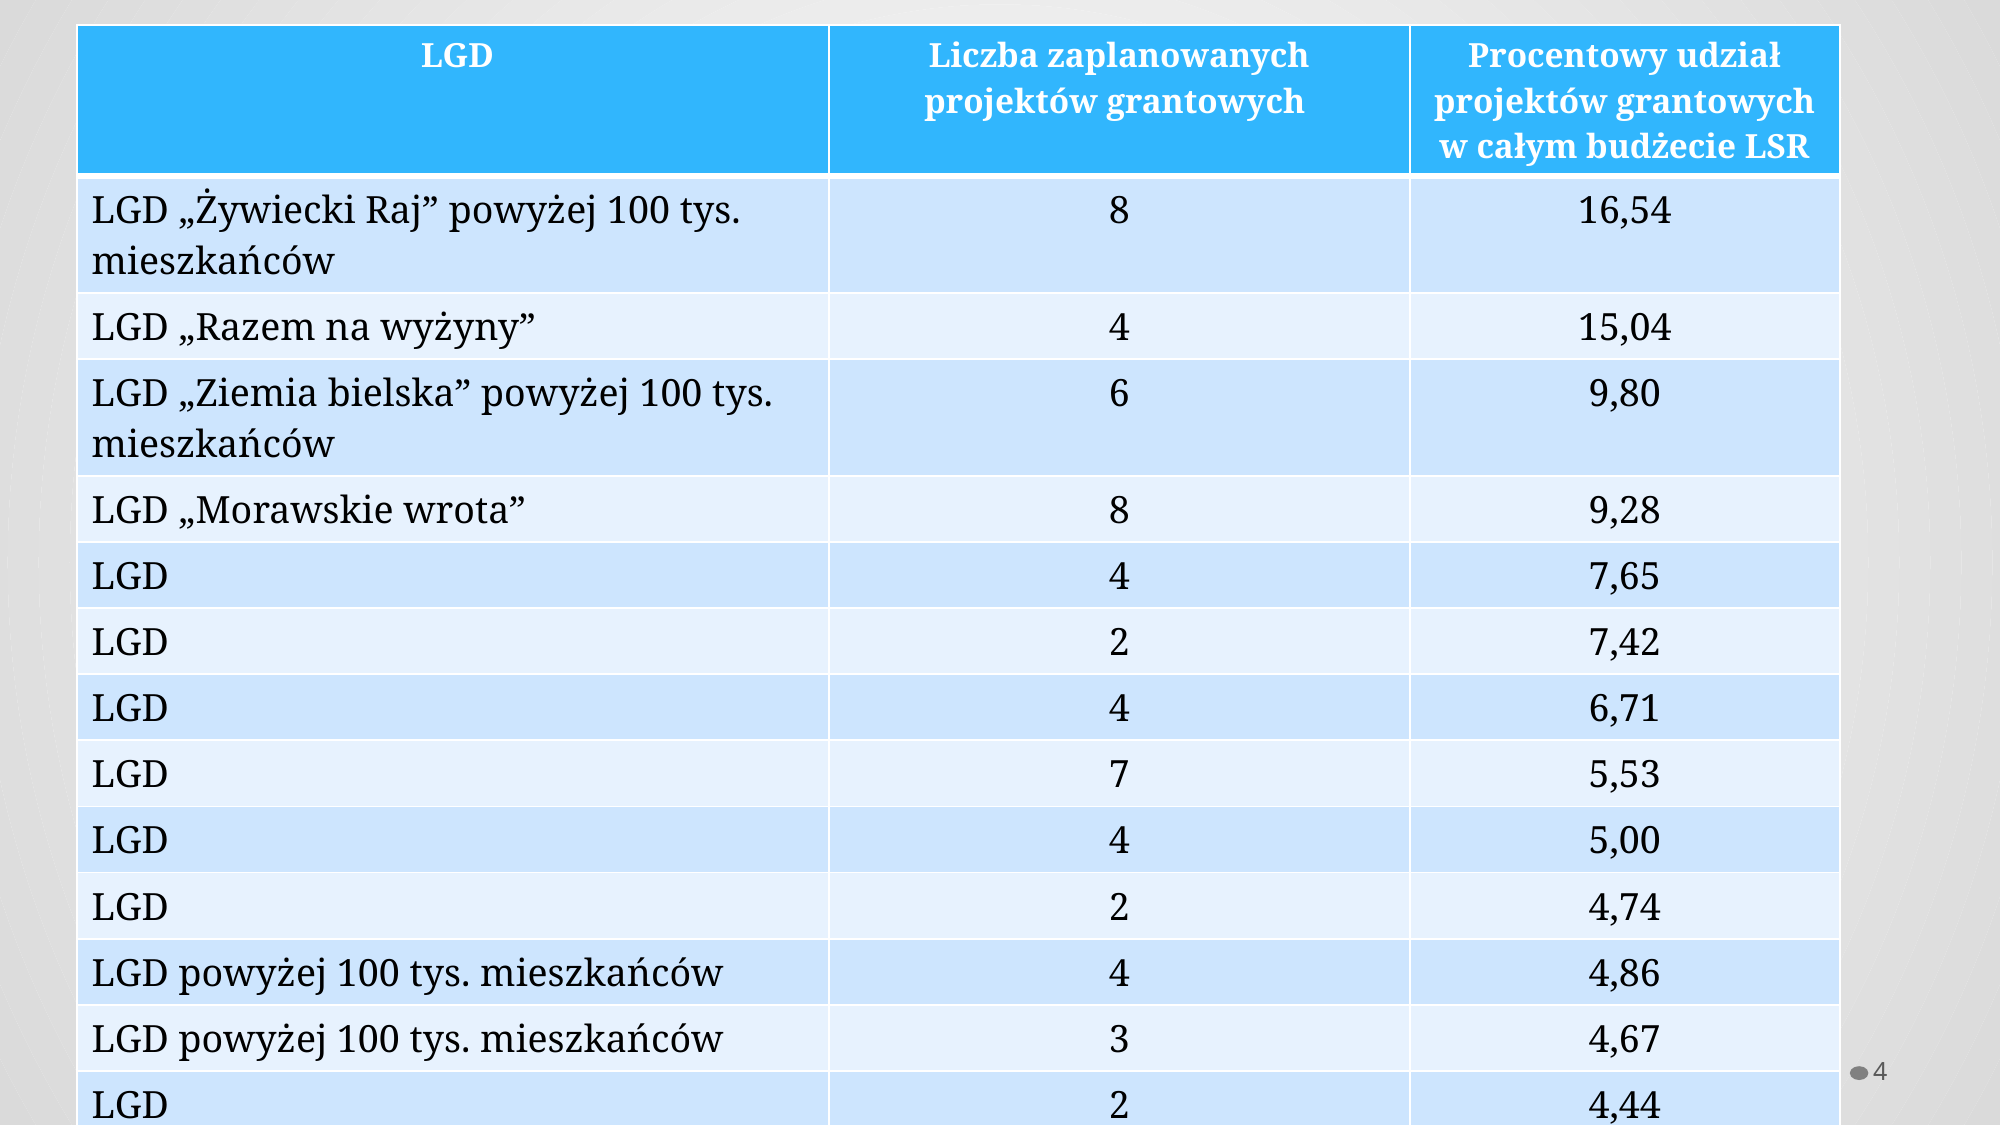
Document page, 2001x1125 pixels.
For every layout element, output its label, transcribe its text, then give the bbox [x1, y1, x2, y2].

table_cell 4,86 [1411, 940, 1839, 1004]
table_cell LGD [78, 675, 828, 739]
table_cell LGD powyżej 100 tys. mieszkańców [78, 940, 828, 1004]
table_cell 4 [830, 675, 1409, 739]
table_header LGD [78, 26, 828, 173]
table_cell 16,54 [1411, 179, 1839, 292]
table_cell 15,04 [1411, 294, 1839, 358]
table_cell LGD [78, 543, 828, 607]
table_cell LGD „Ziemia bielska” powyżej 100 tys. mieszkańców [78, 360, 828, 475]
table_cell 5,53 [1411, 741, 1839, 806]
table_cell 2 [830, 609, 1409, 673]
table_cell LGD „Razem na wyżyny” [78, 294, 828, 358]
table_header Liczba zaplanowanych projektów grantowych [830, 26, 1409, 173]
table_cell LGD powyżej 100 tys. mieszkańców [78, 1006, 828, 1070]
table_cell 8 [830, 477, 1409, 541]
table_cell 4,67 [1411, 1006, 1839, 1070]
slide_number 4 [1868, 1042, 1992, 1103]
table_cell 4 [830, 807, 1409, 872]
table_cell 3 [830, 1006, 1409, 1070]
table_cell 4,74 [1411, 873, 1839, 938]
table_cell 9,28 [1411, 477, 1839, 541]
table_cell 4,44 [1411, 1072, 1839, 1125]
table_cell 4 [830, 940, 1409, 1004]
table_cell 9,80 [1411, 360, 1839, 475]
table_cell 2 [830, 1072, 1409, 1125]
table_cell 7,65 [1411, 543, 1839, 607]
table_cell 4 [830, 294, 1409, 358]
table_cell LGD [78, 807, 828, 872]
table_cell 6 [830, 360, 1409, 475]
table_cell LGD [78, 873, 828, 938]
table_cell 4 [830, 543, 1409, 607]
table_cell 7 [830, 741, 1409, 806]
table_cell 5,00 [1411, 807, 1839, 872]
table_cell 7,42 [1411, 609, 1839, 673]
table_cell 6,71 [1411, 675, 1839, 739]
table_cell LGD „Morawskie wrota” [78, 477, 828, 541]
table_cell LGD [78, 1072, 828, 1125]
table_cell LGD [78, 609, 828, 673]
table_header Procentowy udział projektów grantowych w całym budżecie LSR [1411, 26, 1839, 173]
table_cell LGD [78, 741, 828, 806]
table_cell LGD „Żywiecki Raj” powyżej 100 tys. mieszkańców [78, 179, 828, 292]
table_cell 8 [830, 179, 1409, 292]
table_cell 2 [830, 873, 1409, 938]
